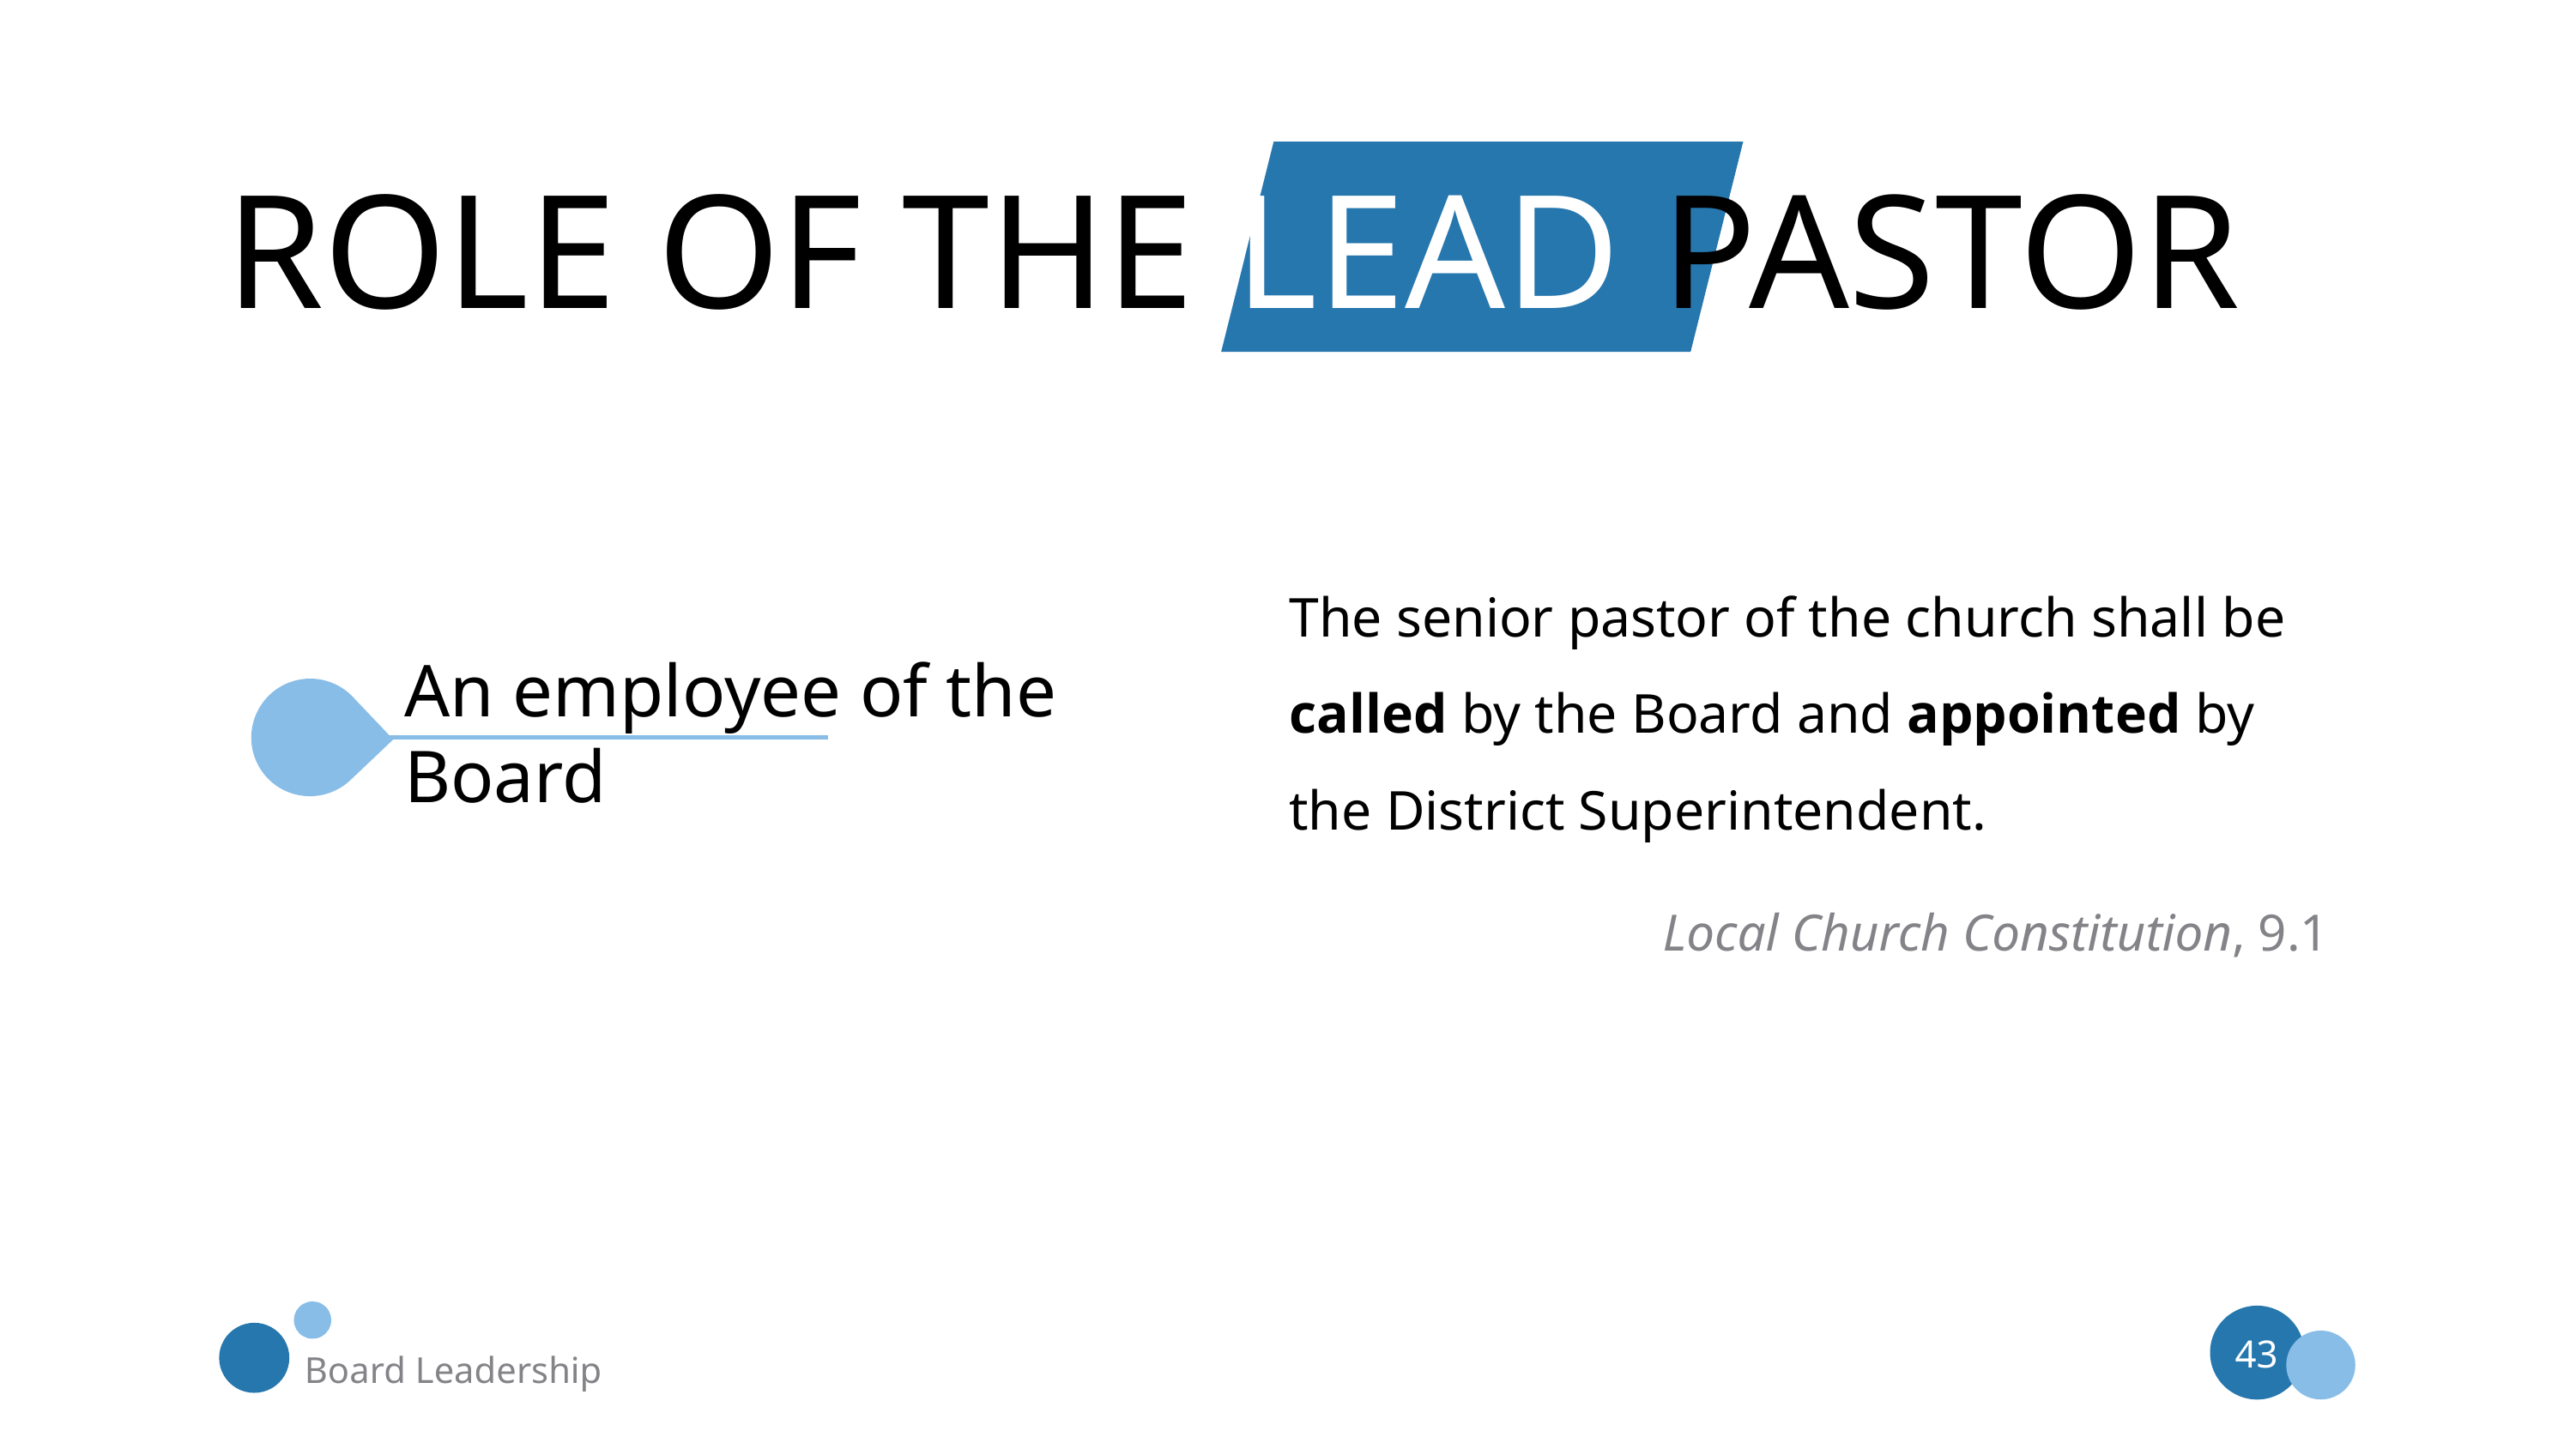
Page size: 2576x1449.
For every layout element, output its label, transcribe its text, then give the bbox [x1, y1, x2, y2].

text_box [206, 141, 2368, 353]
text_box The senior pastor of the church shall be called by the Board and appointed by the District Superintendent. Local Church Constitution, 9.1 [1269, 541, 2349, 970]
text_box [251, 635, 1126, 797]
